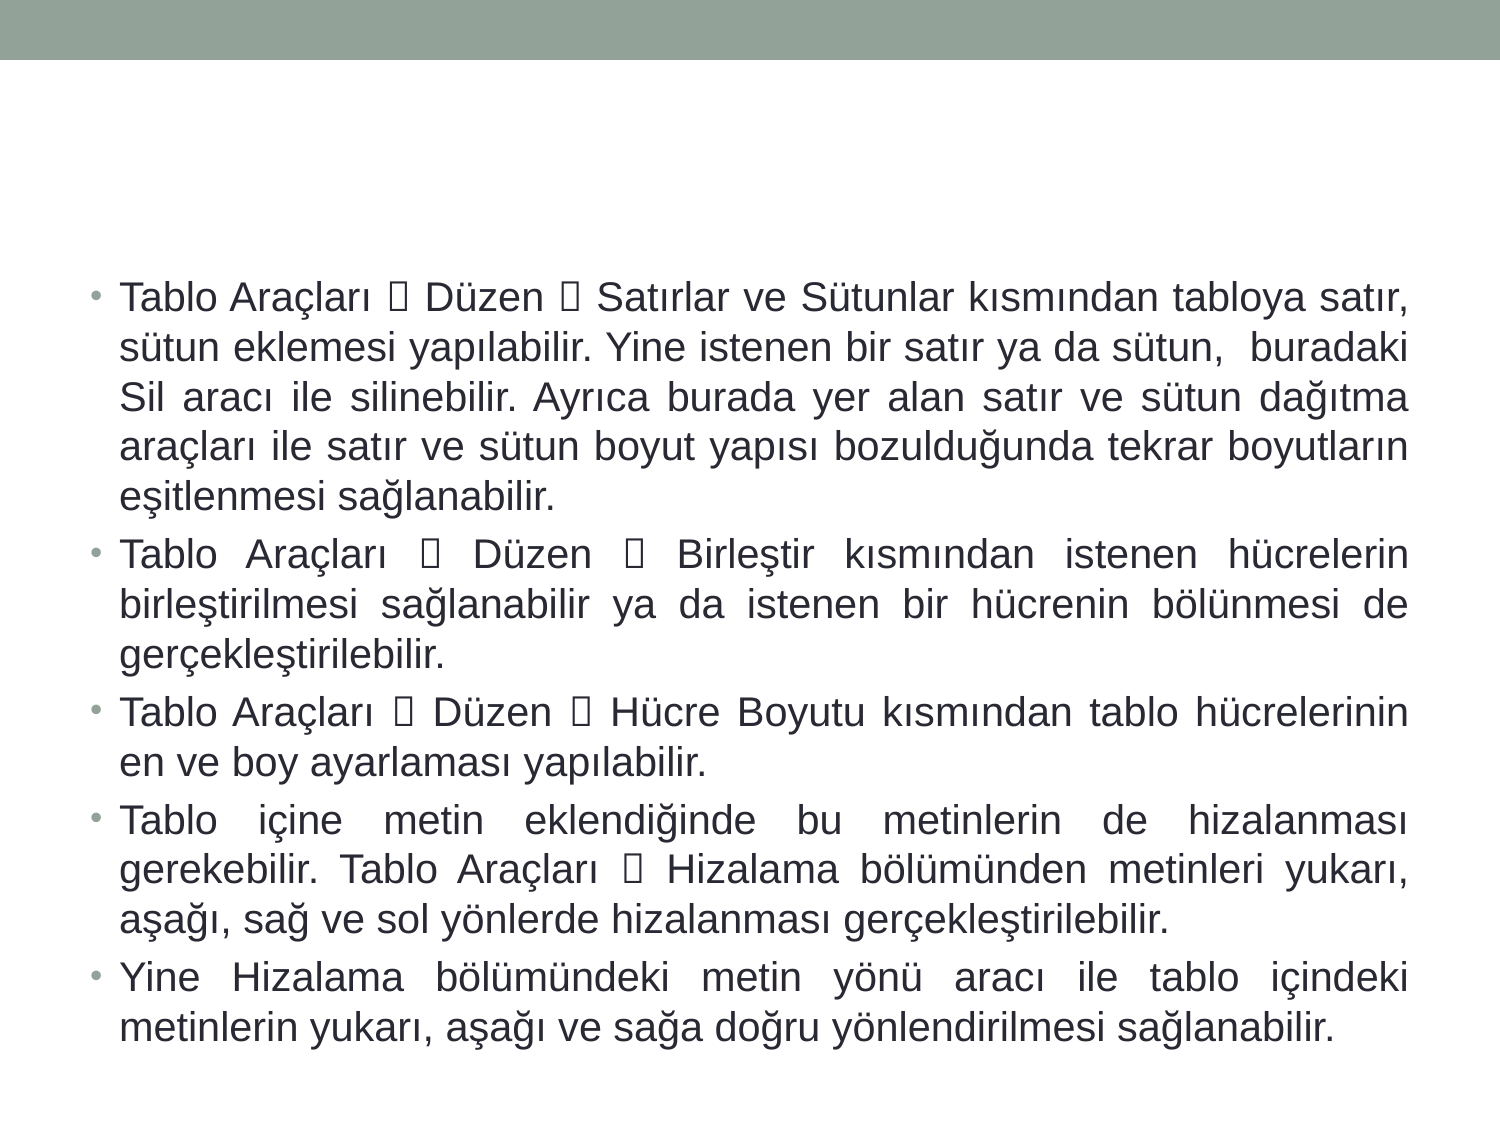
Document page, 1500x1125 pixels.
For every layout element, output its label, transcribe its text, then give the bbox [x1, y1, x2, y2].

list Tablo Araçları  Düzen  Satırlar ve Sütunlar kısmından tabloya satır, sütun eklemesi yapılabilir. Yine istenen bir satır ya da sütun, buradaki Sil aracı ile silinebilir. Ayrıca burada yer alan satır ve sütun dağıtma araçları ile satır ve sütun boyut yapısı bozulduğunda tekrar boyutların eşitlenmesi sağlanabilir. Tablo Araçları  Düzen  Birleştir kısmından istenen hücrelerin birleştirilmesi sağlanabilir ya da istenen bir hücrenin bölünmesi de gerçekleştirilebilir. Tablo Araçları  Düzen  Hücre Boyutu kısmından tablo hücrelerinin en ve boy ayarlaması yapılabilir. Tablo içine metin eklendiğinde bu metinlerin de hizalanması gerekebilir. Tablo Araçları  Hizalama bölümünden metinleri yukarı, aşağı, sağ ve sol yönlerde hizalanması gerçekleştirilebilir. Yine Hizalama bölümündeki metin yönü aracı ile tablo içindeki metinlerin yukarı, aşağı ve sağa doğru yönlendirilmesi sağlanabilir. [75, 262, 1425, 1063]
